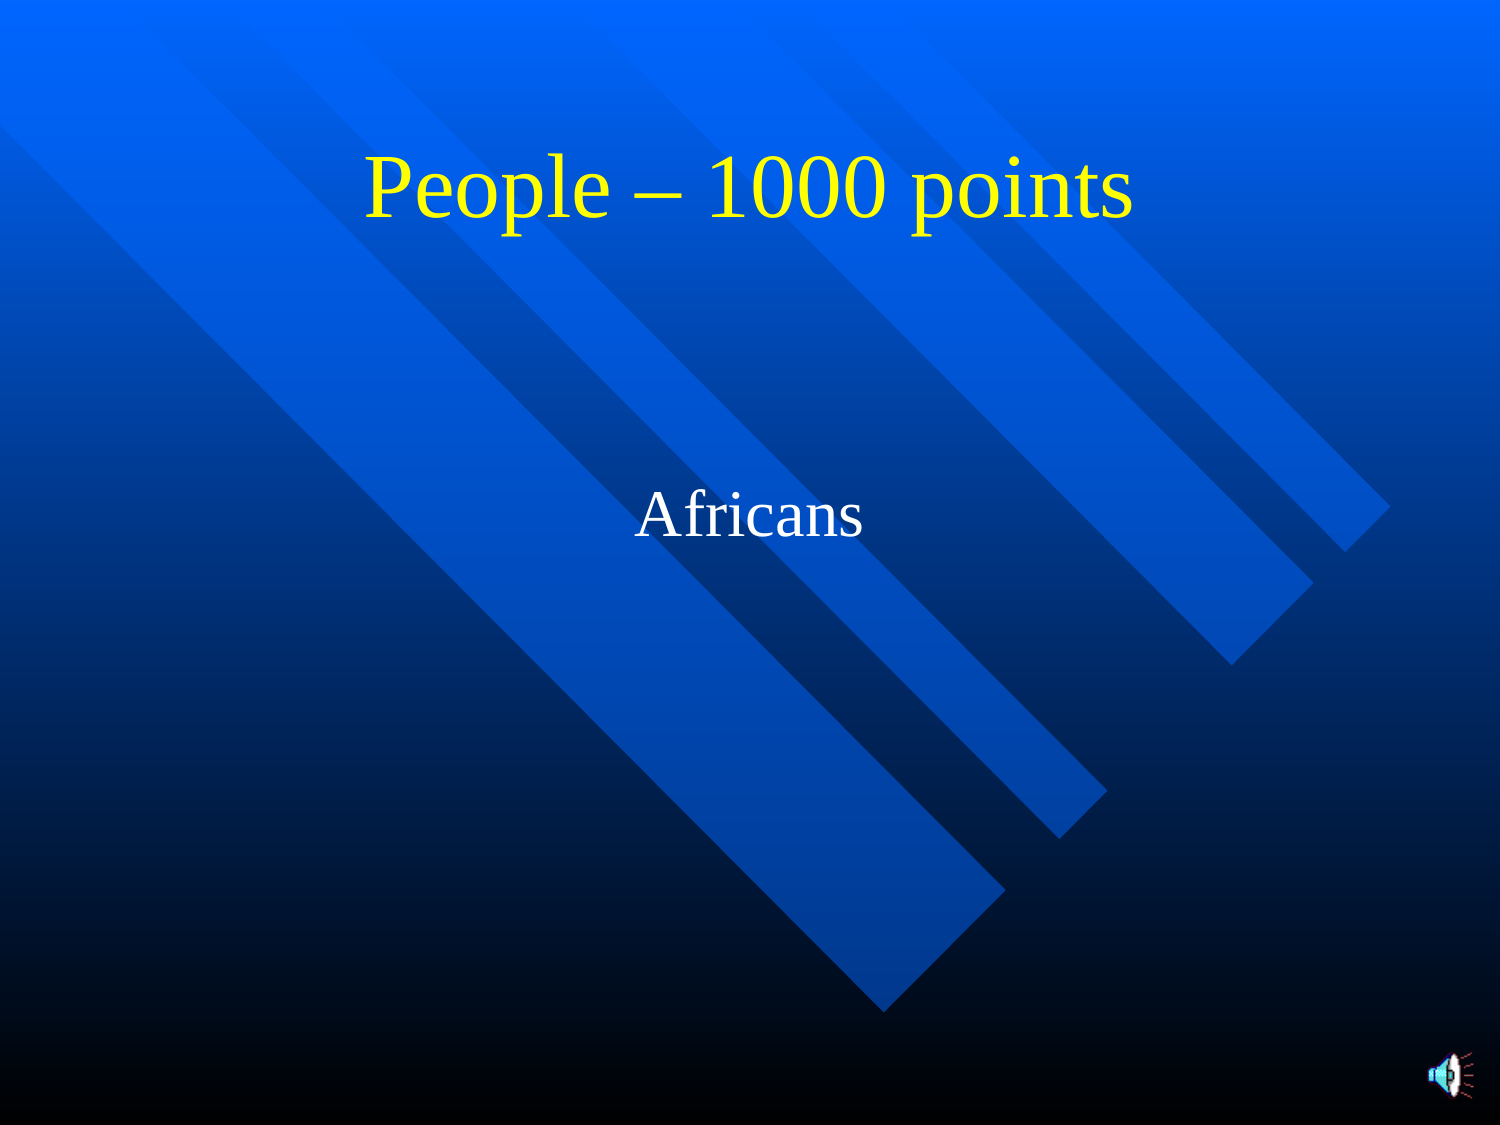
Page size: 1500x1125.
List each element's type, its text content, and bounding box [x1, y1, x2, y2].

picture [1426, 1051, 1477, 1102]
title People – 1000 points [112, 87, 1388, 275]
subtitle Africans [225, 462, 1275, 750]
